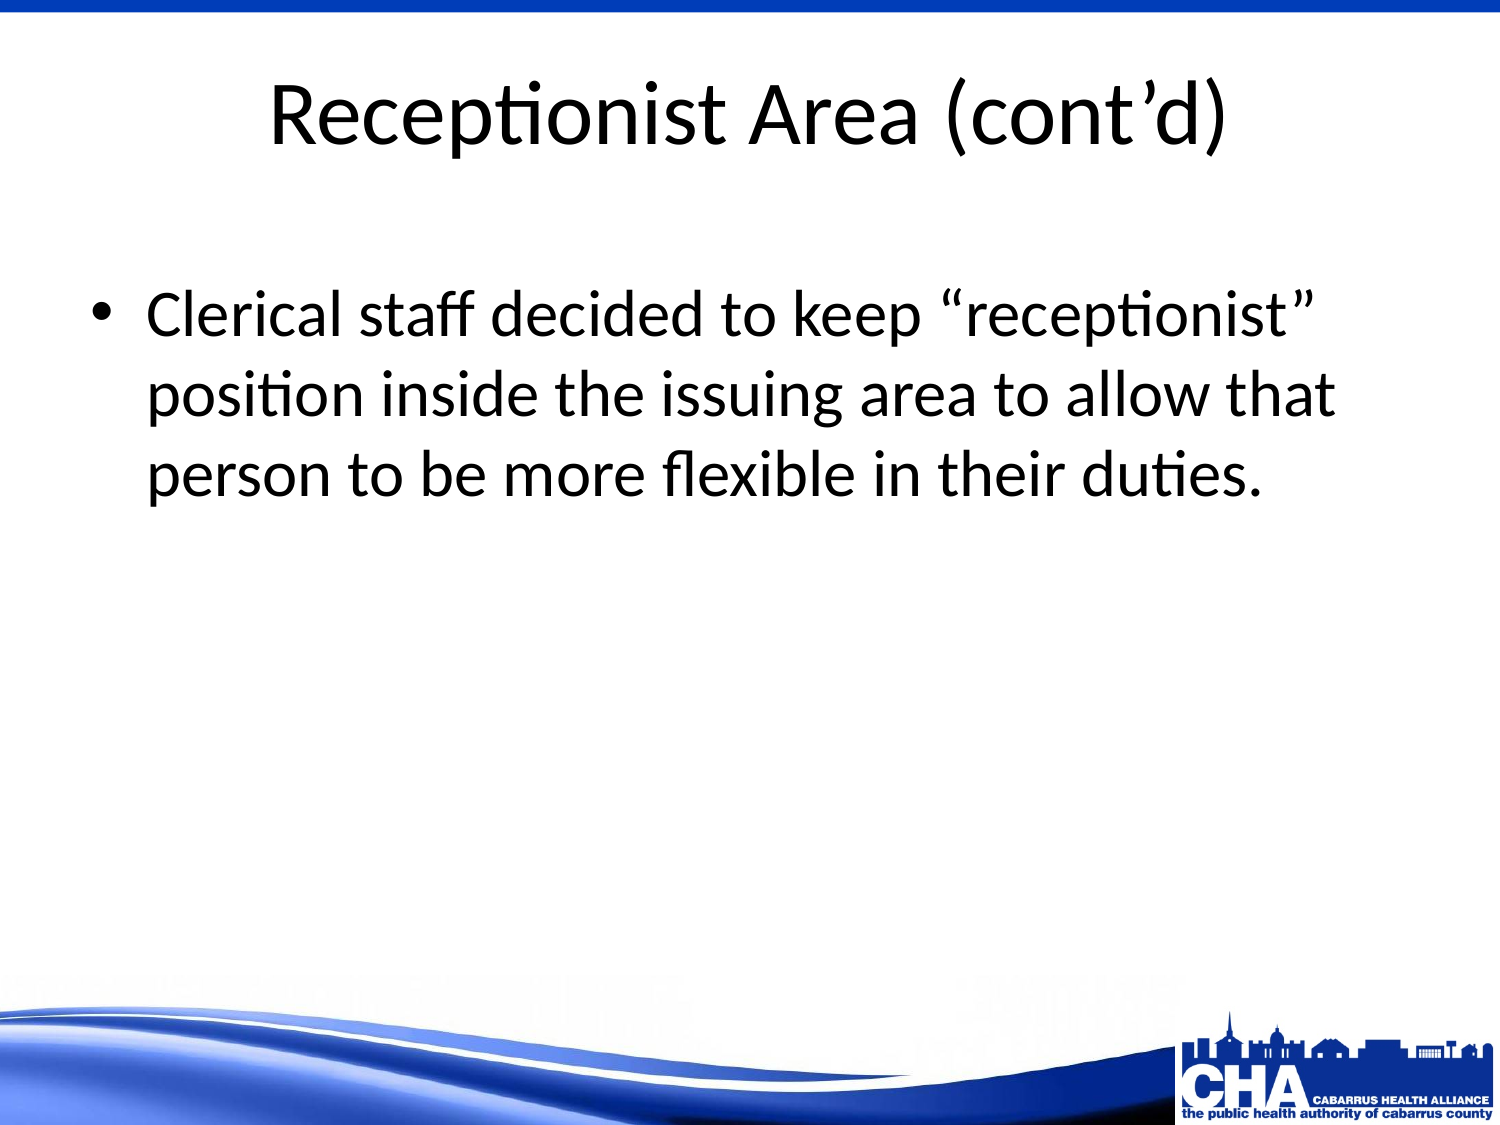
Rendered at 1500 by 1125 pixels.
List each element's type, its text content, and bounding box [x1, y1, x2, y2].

list Clerical staff decided to keep “receptionist” position inside the issuing area to allow that person to be more flexible in their duties. [75, 262, 1425, 1005]
picture [0, 975, 1500, 1125]
title Receptionist Area (cont’d) [75, 45, 1425, 233]
